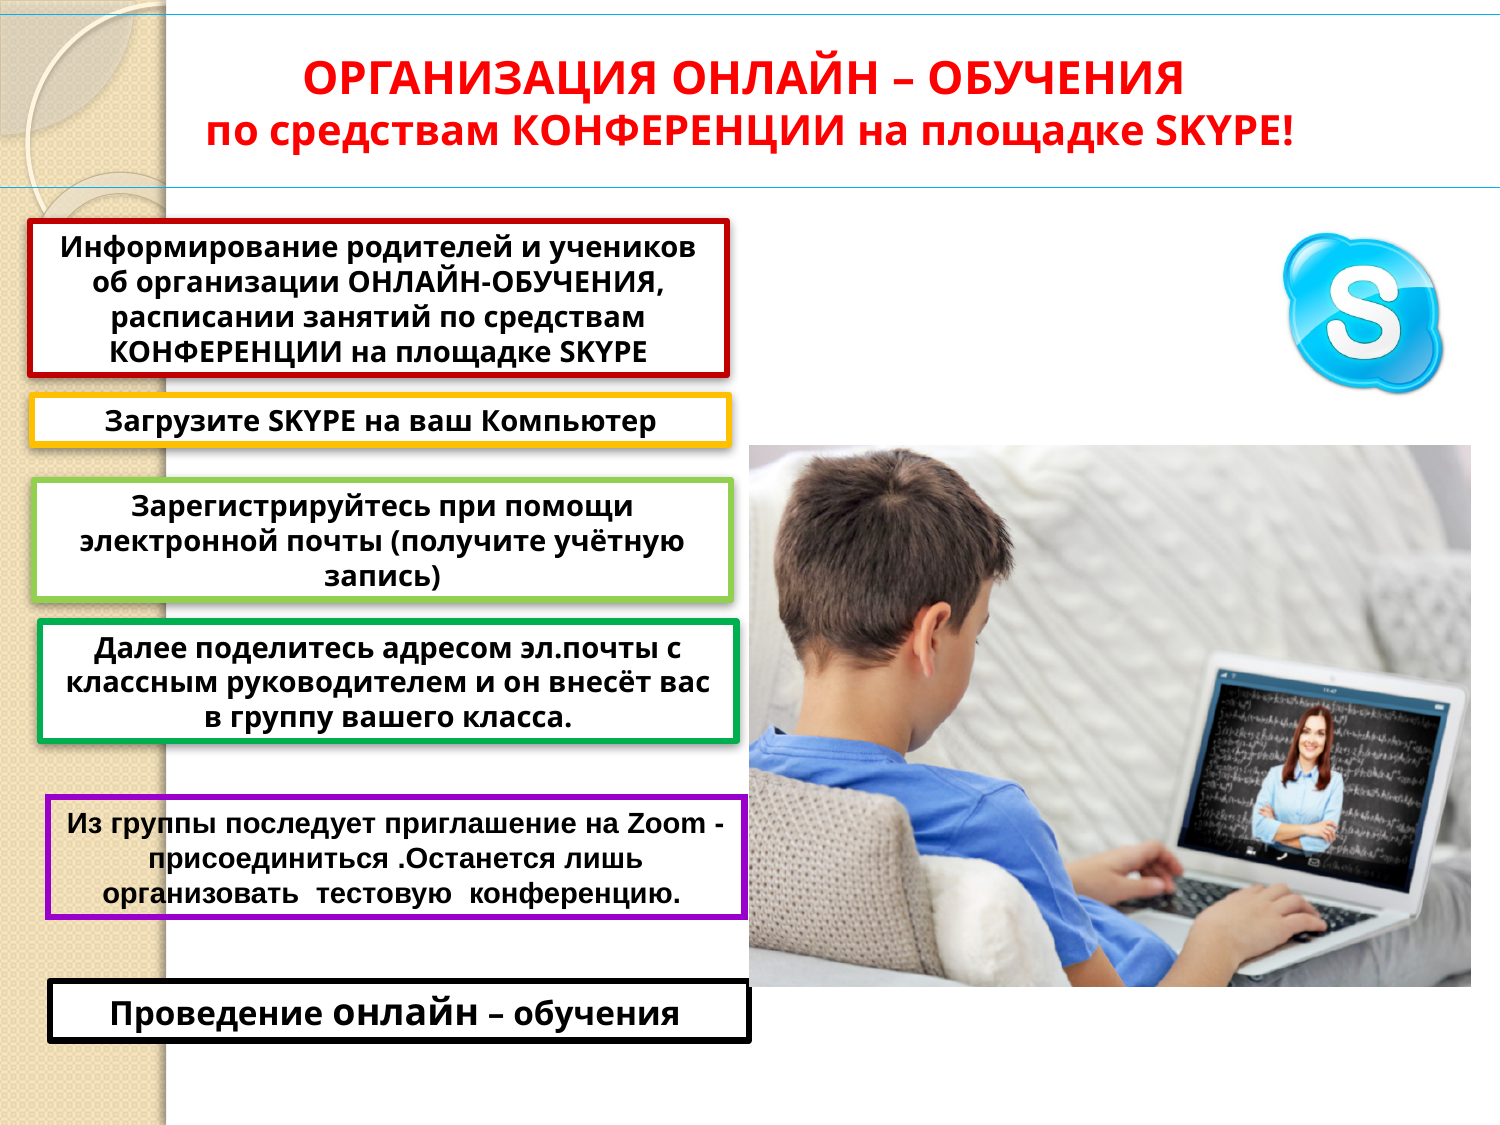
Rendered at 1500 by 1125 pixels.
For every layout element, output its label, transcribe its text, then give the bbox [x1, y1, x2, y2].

picture [1269, 220, 1455, 406]
picture [748, 445, 1471, 987]
title ОРГАНИЗАЦИЯ ОНЛАЙН – ОБУЧЕНИЯ по средствам КОНФЕРЕНЦИИ на площадке SKYPE! [0, 14, 1500, 188]
text_box Проведение онлайн – обучения [48, 979, 751, 1043]
text_box Загрузите SKYPE на ваш Компьютер [32, 394, 730, 445]
text_box Далее поделитесь адресом эл.почты с классным руководителем и он внесёт вас в группу вашего класса. [39, 621, 737, 742]
text_box Информирование родителей и учеников об организации ОНЛАЙН-ОБУЧЕНИЯ, расписании занятий по средствам КОНФЕРЕНЦИИ на площадке SKYPE [29, 220, 728, 376]
text_box Зарегистрируйтесь при помощи электронной почты (получите учётную запись) [33, 479, 732, 600]
text_box Из группы последует приглашение на Zoom - присоединиться .Останется лишь организовать тестовую конференцию. [47, 797, 741, 917]
